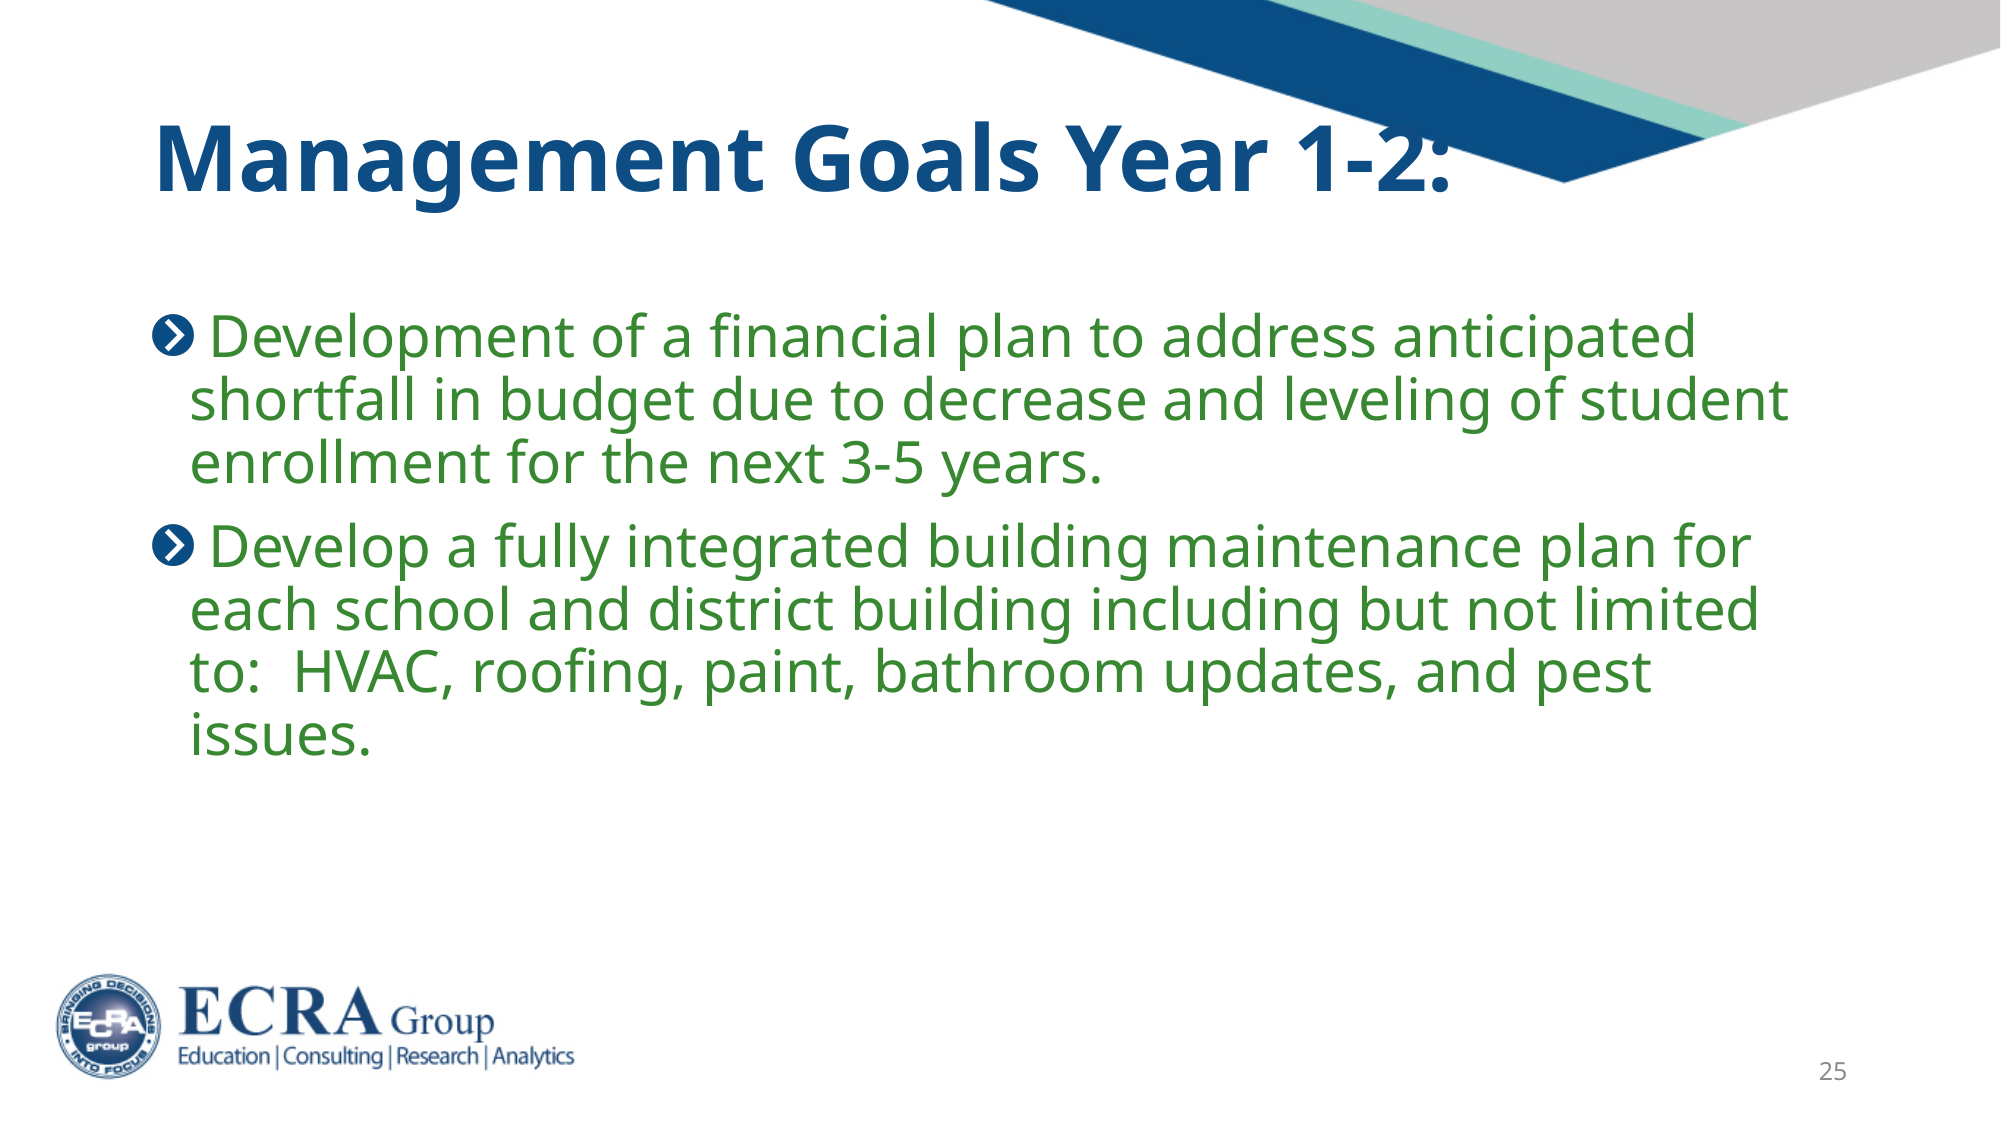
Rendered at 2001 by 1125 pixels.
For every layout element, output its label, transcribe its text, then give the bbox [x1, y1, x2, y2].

list Development of a financial plan to address anticipated shortfall in budget due to decrease and leveling of student enrollment for the next 3-5 years. Develop a fully integrated building maintenance plan for each school and district building including but not limited to: HVAC, roofing, paint, bathroom updates, and pest issues. [137, 299, 1863, 1014]
title Management Goals Year 1-2: [137, 53, 1564, 271]
picture [0, 0, 2001, 1125]
slide_number 25 [1412, 1042, 1863, 1103]
